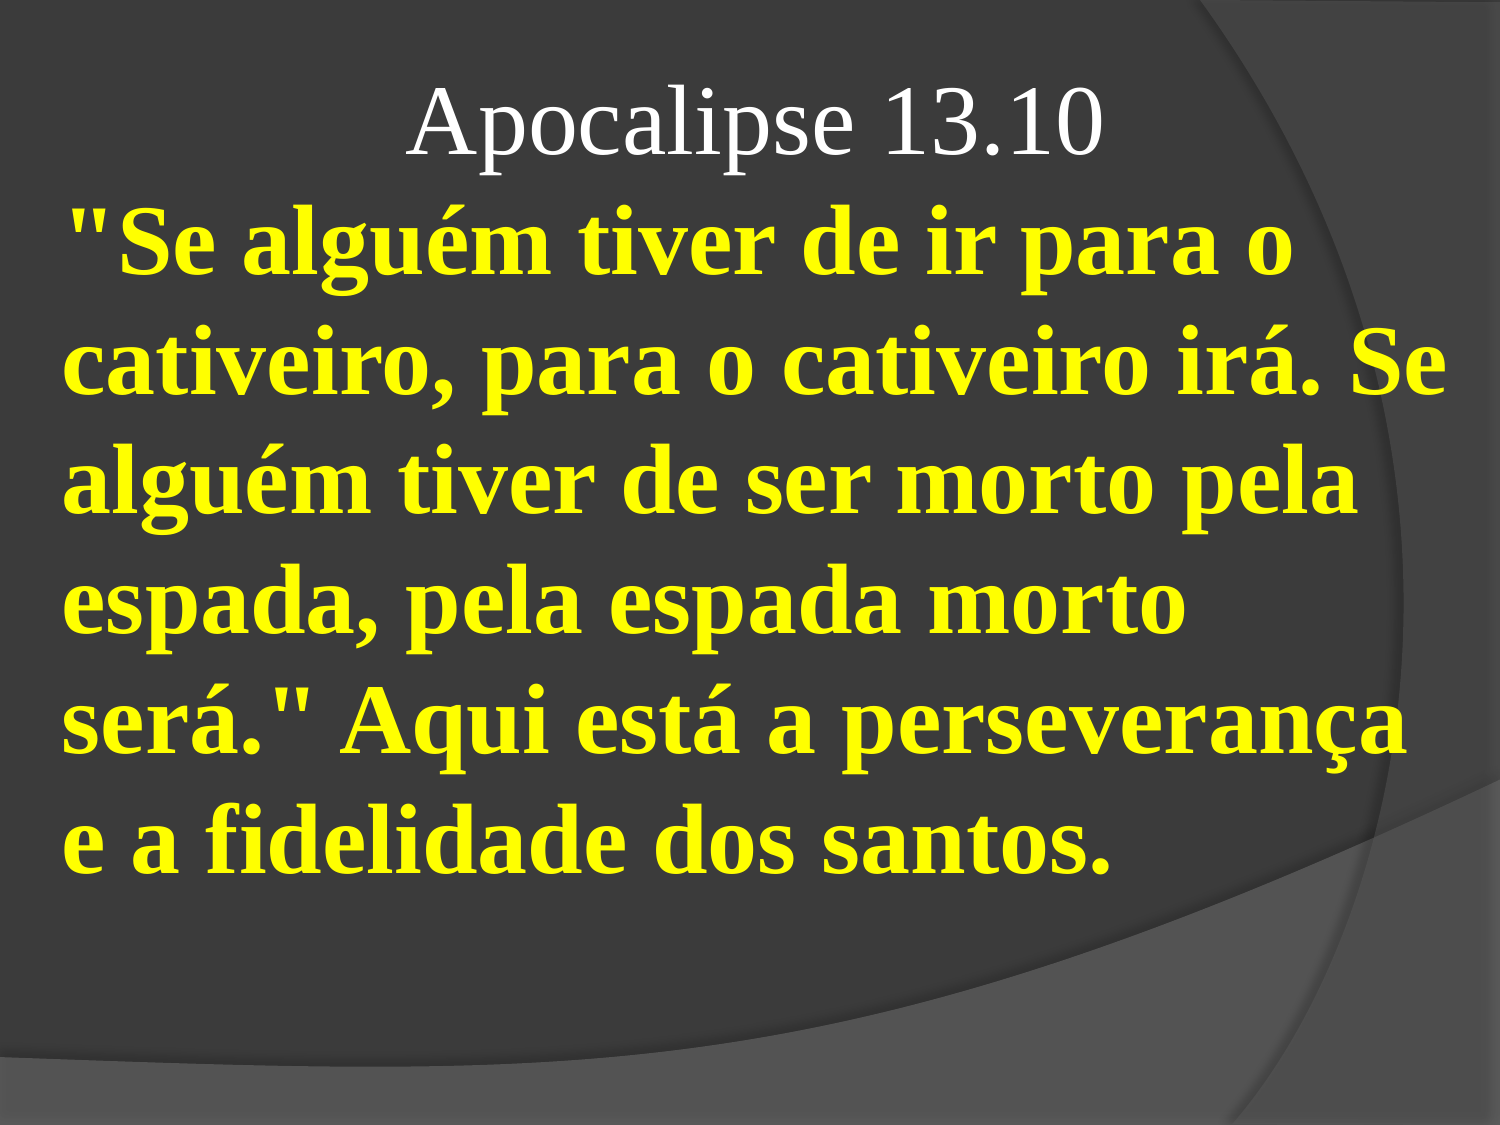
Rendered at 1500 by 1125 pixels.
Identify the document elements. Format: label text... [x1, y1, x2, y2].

text_box Apocalipse 13.10 "Se alguém tiver de ir para o cativeiro, para o cativeiro irá. Se alguém tiver de ser morto pela espada, pela espada morto será." Aqui está a perseverança e a fidelidade dos santos. [46, 46, 1465, 1125]
